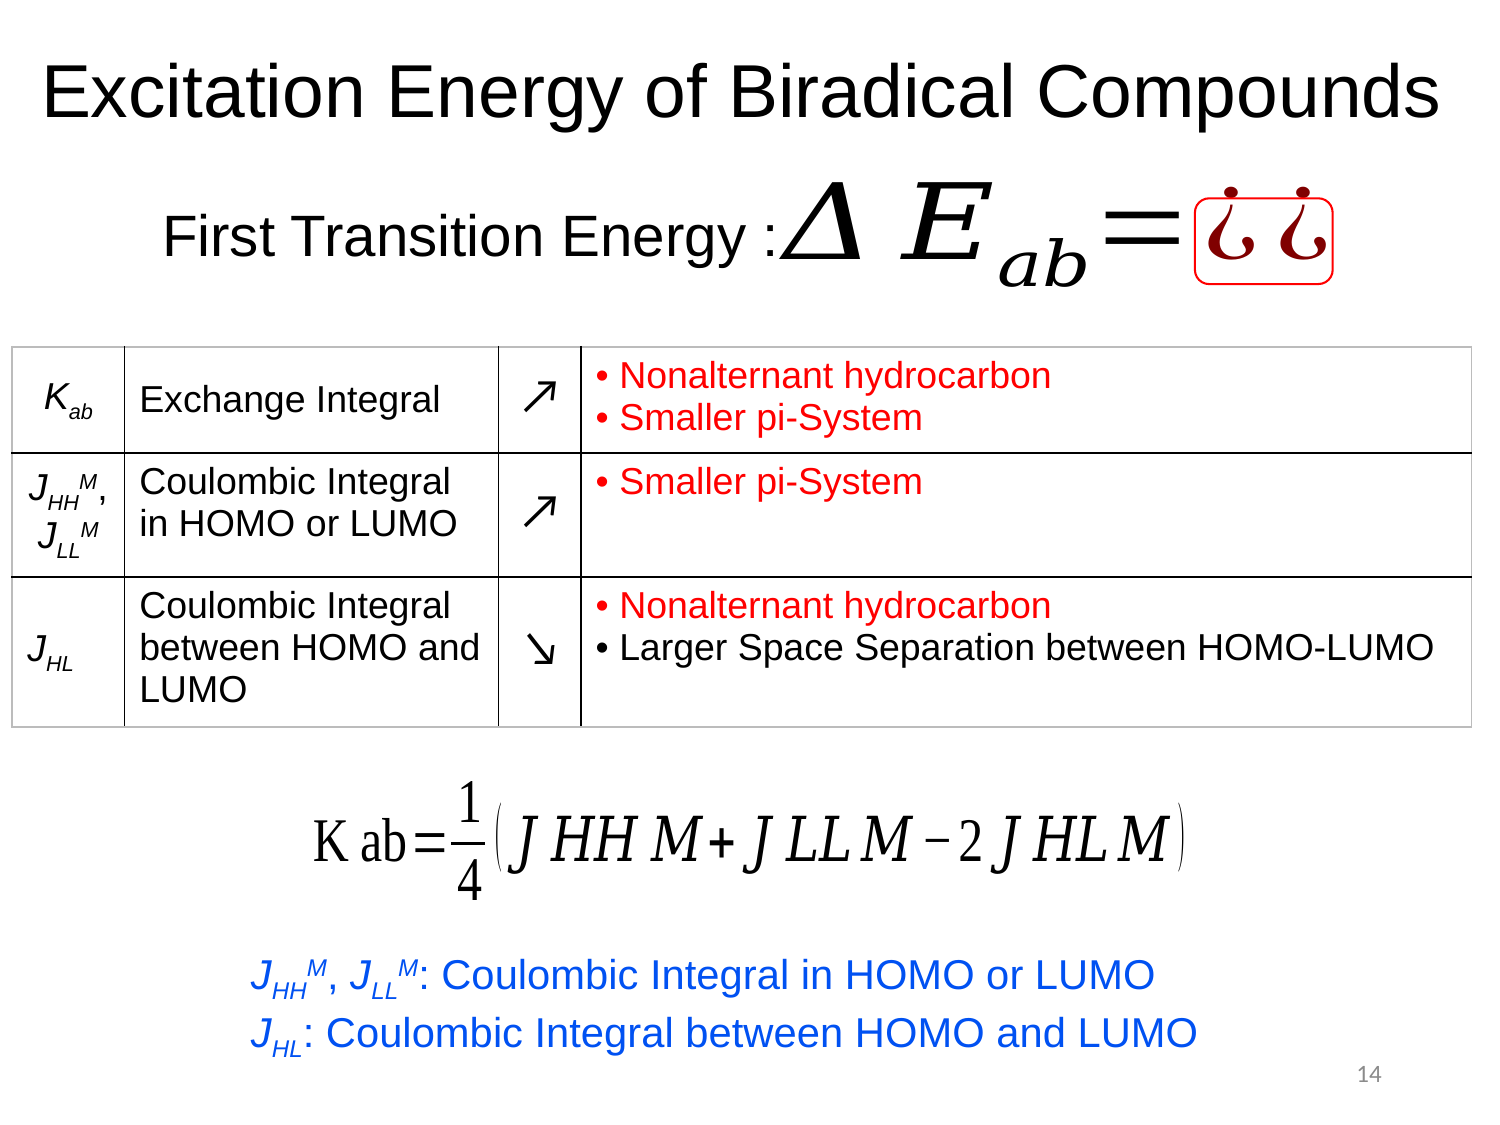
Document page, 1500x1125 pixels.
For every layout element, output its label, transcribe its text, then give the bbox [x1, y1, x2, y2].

text_box [1193, 197, 1334, 286]
title Excitation Energy of Biradical Compounds [26, 47, 1474, 139]
slide_number 14 [1059, 1042, 1397, 1103]
text_box First Transition Energy : [147, 190, 796, 276]
